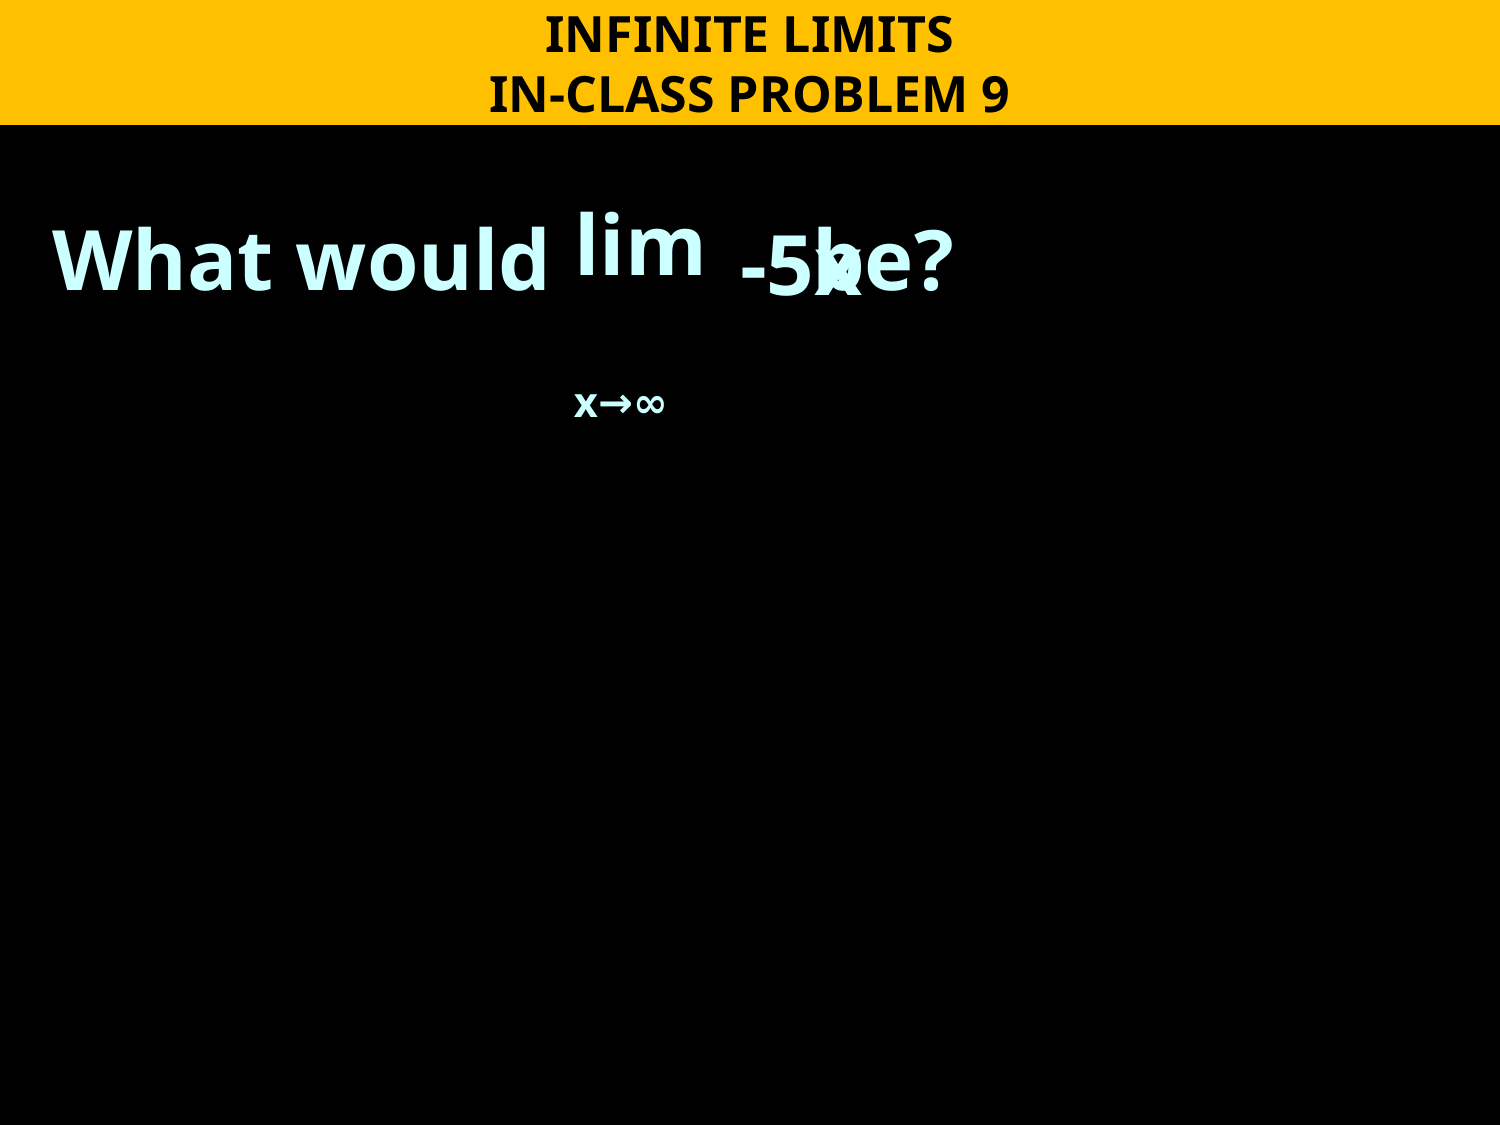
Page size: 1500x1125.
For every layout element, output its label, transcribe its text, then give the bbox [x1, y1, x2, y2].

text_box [537, 201, 934, 377]
list What would be? [37, 200, 1463, 1125]
text_box INFINITE LIMITS IN-CLASS PROBLEM 9 [0, 0, 1500, 125]
